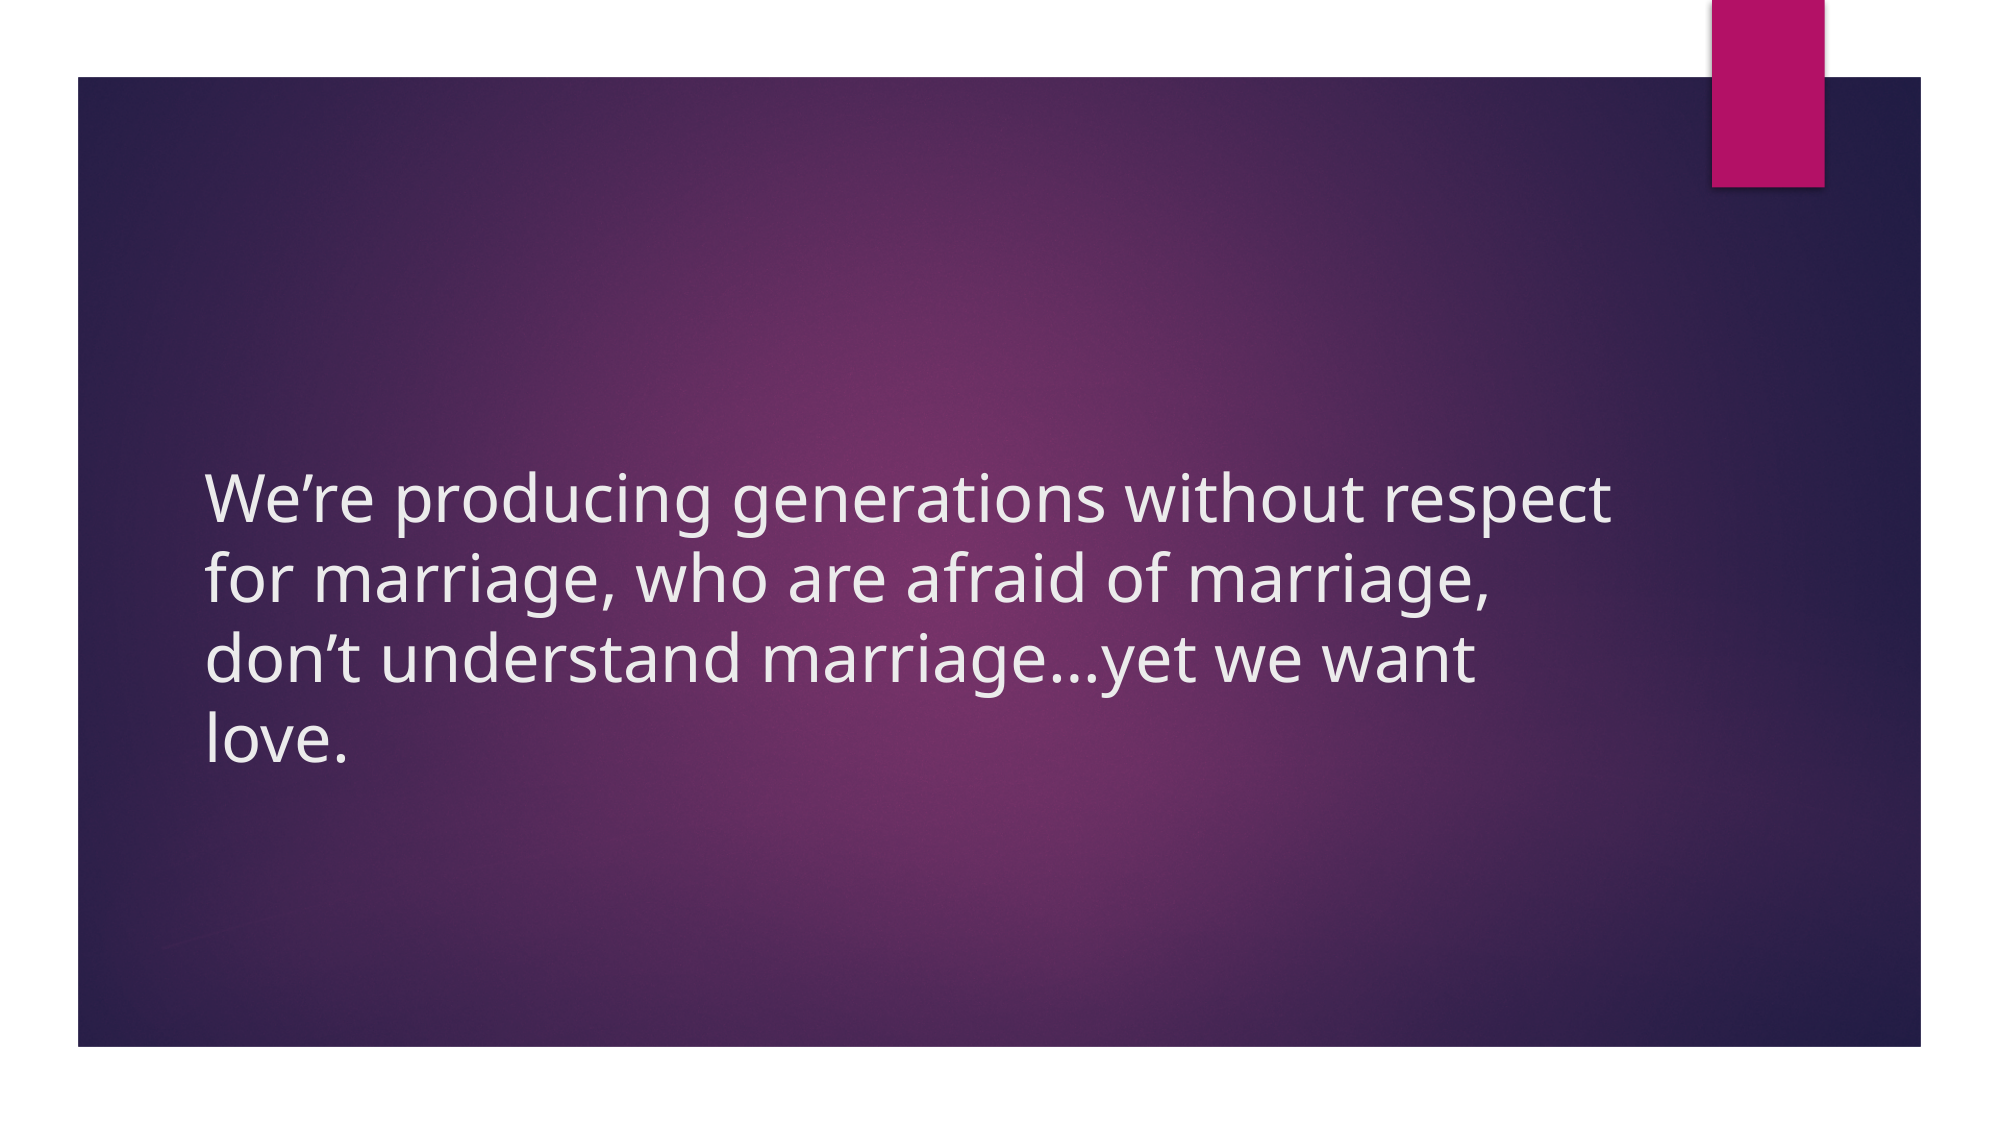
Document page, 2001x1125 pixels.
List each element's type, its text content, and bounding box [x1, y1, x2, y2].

title We’re producing generations without respect for marriage, who are afraid of marriage, don’t understand marriage…yet we want love. [189, 344, 1638, 784]
